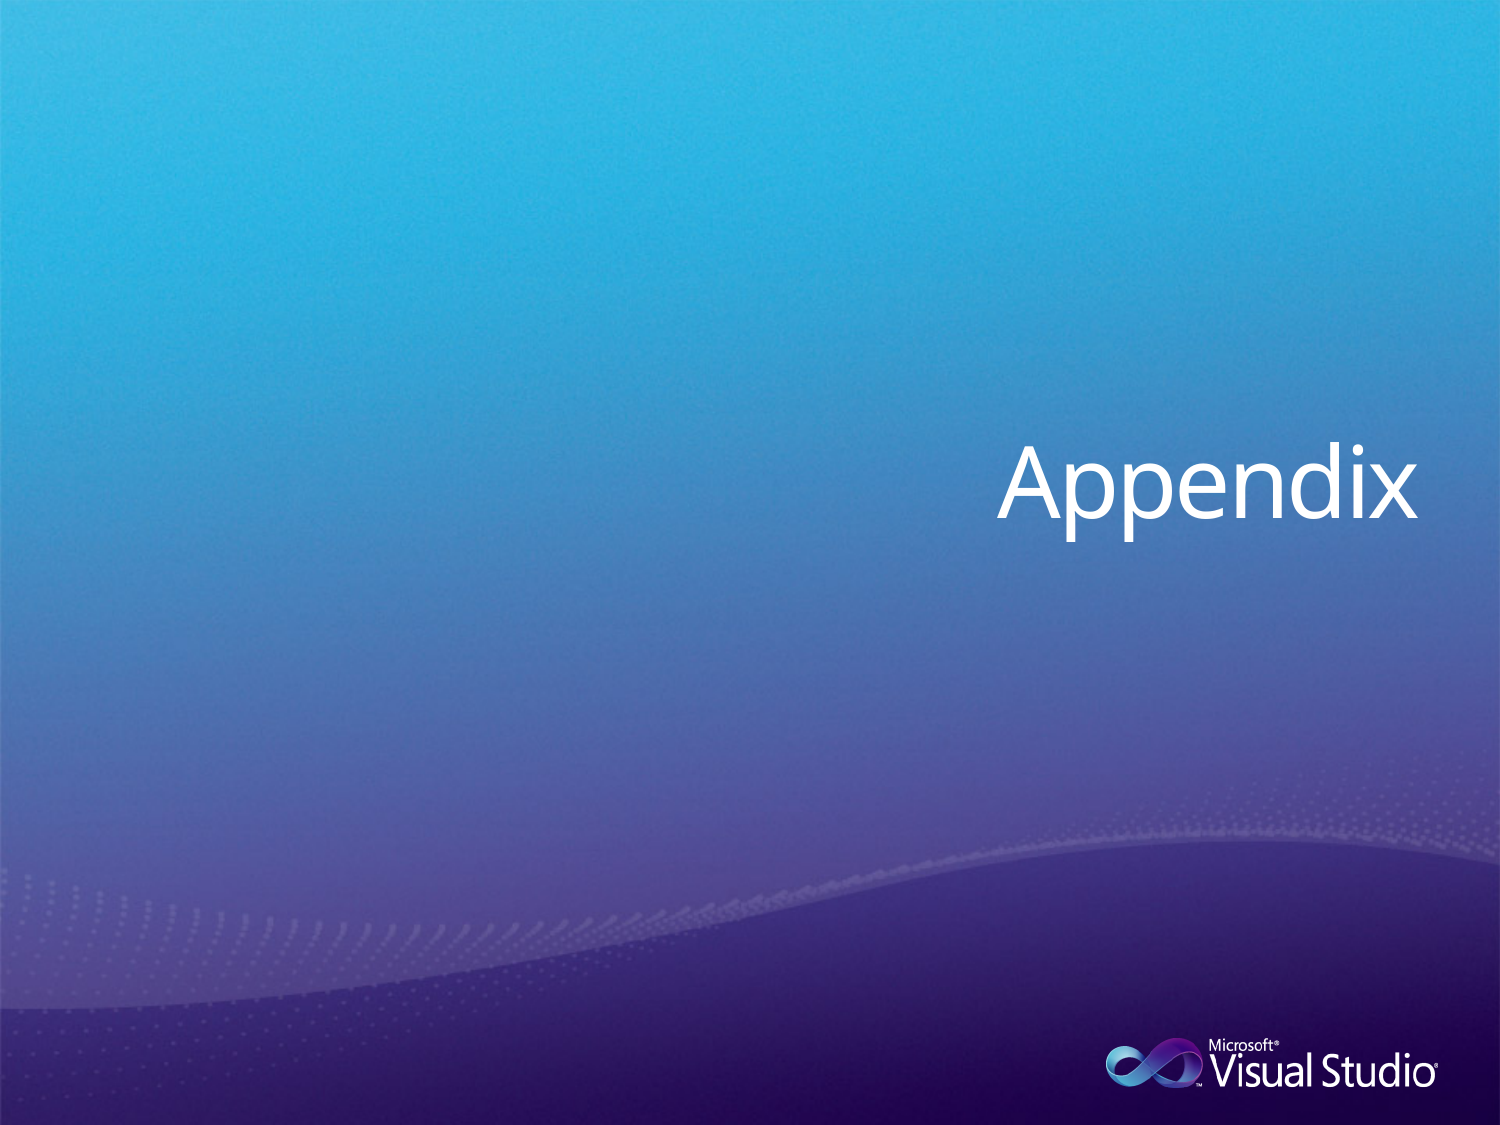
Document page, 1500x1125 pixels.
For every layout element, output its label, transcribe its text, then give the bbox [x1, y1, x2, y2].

text_box Appendix [175, 425, 1436, 563]
picture [0, 0, 1500, 1125]
